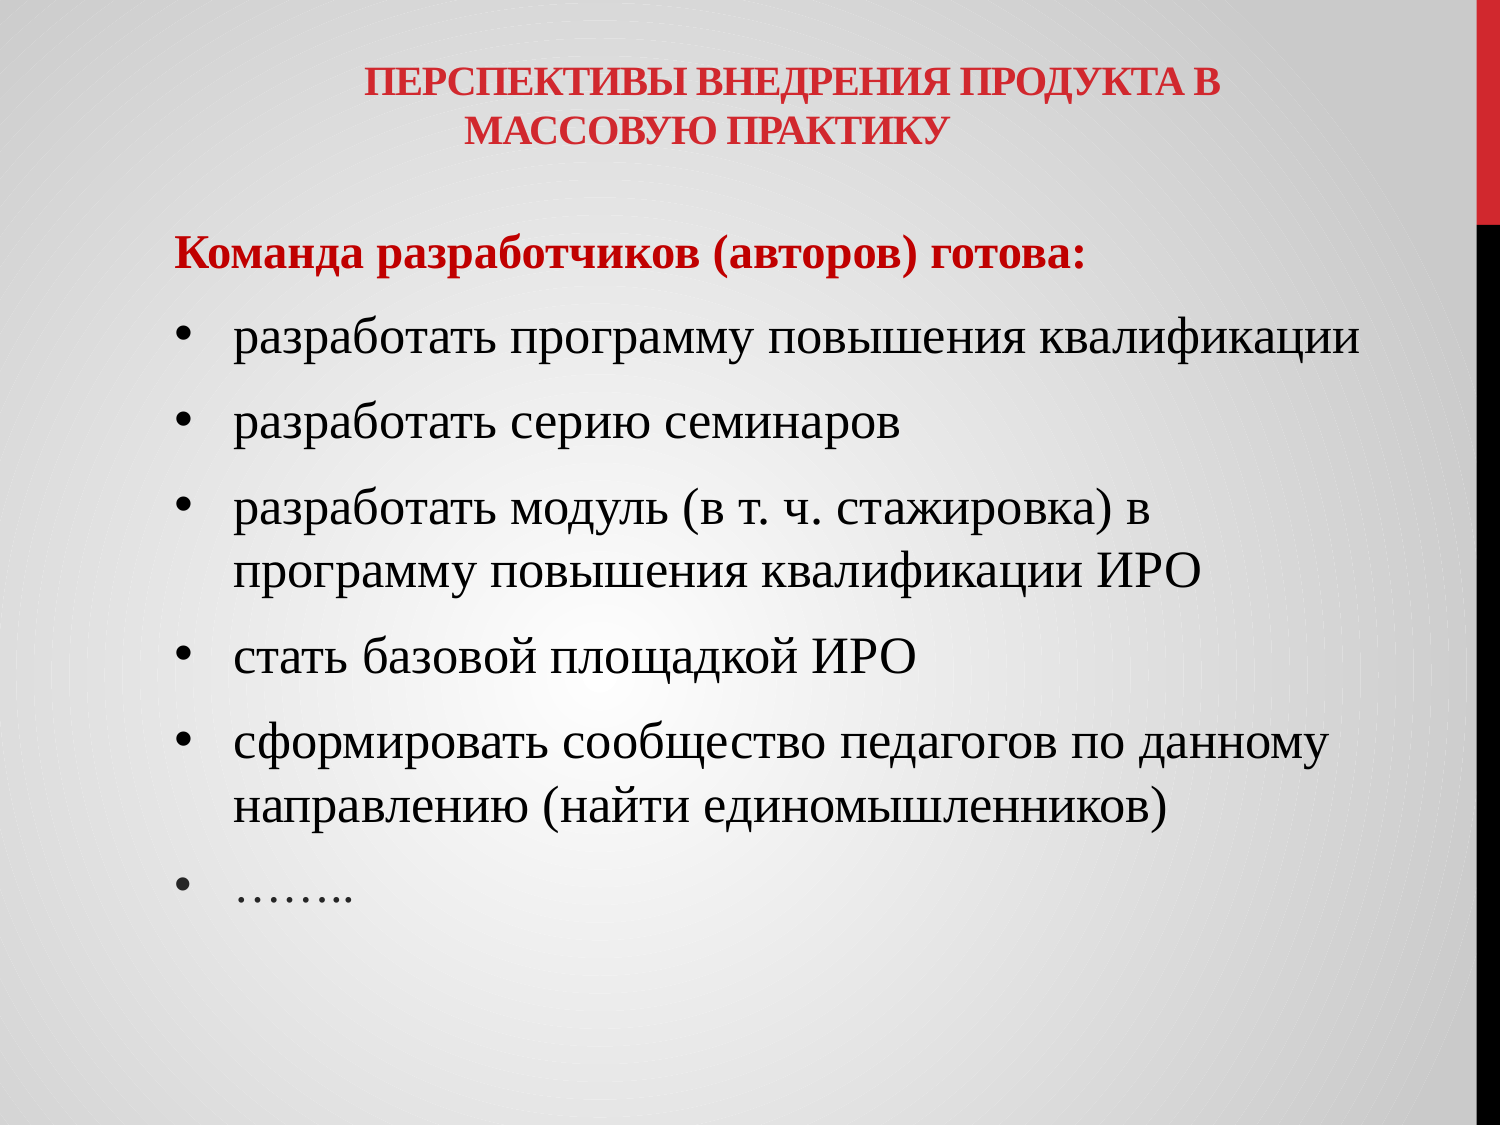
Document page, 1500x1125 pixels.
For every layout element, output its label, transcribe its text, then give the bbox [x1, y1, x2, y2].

title Перспективы Внедрения продукта в массовую практику [75, 25, 1341, 161]
list Команда разработчиков (авторов) готова: разработать программу повышения квалификации разработать серию семинаров разработать модуль (в т. ч. стажировка) в программу повышения квалификации ИРО стать базовой площадкой ИРО сформировать сообщество педагогов по данному направлению (найти единомышленников) …….. [159, 212, 1410, 930]
